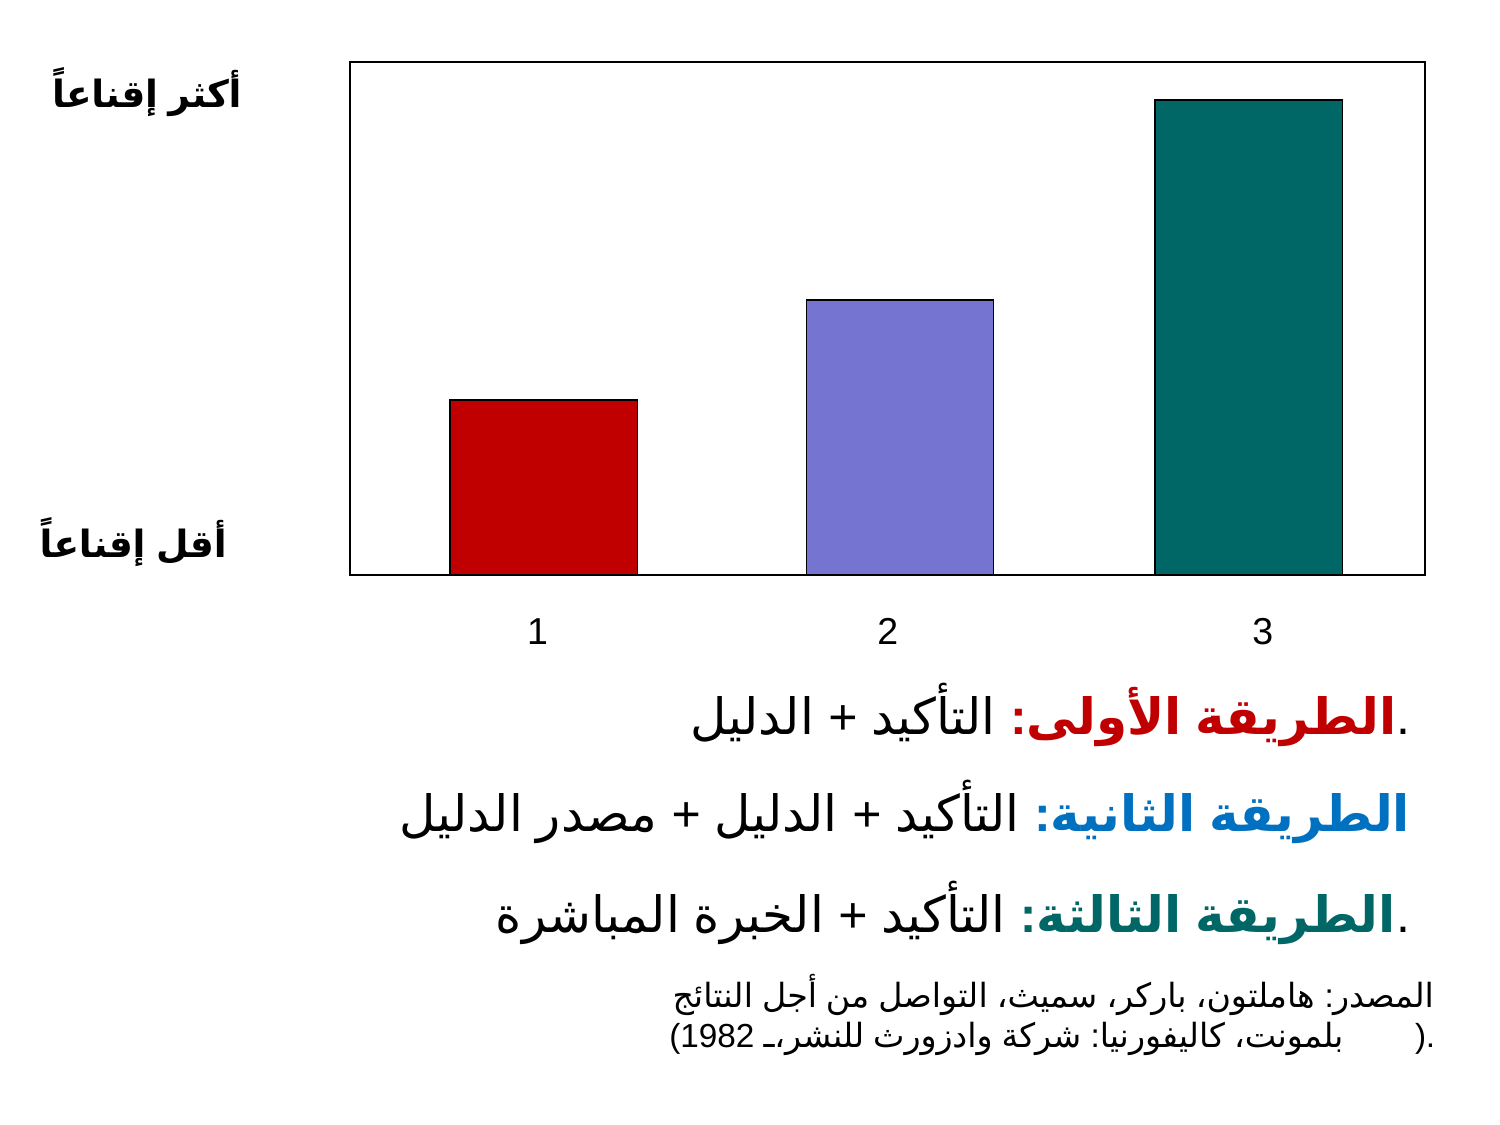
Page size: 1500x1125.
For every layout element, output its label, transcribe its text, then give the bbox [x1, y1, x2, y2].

text_box المصدر: هاملتون، باركر، سميث، التواصل من أجل النتائج (بلمونت، كاليفورنيا: شركة وادزورث للنشر، 1982). [50, 966, 1450, 1062]
text_box أكثر إقناعاً [37, 62, 350, 123]
text_box الطريقة الثالثة: التأكيد + الخبرة المباشرة. [43, 874, 1425, 950]
text_box [1155, 99, 1343, 575]
text_box الطريقة الأولى: التأكيد + الدليل. [50, 677, 1425, 753]
text_box الطريقة الثانية: التأكيد + الدليل + مصدر الدليل [50, 774, 1425, 849]
text_box [806, 299, 994, 575]
text_box [350, 62, 1425, 575]
text_box أقل إقناعاً [24, 512, 375, 573]
text_box 1 [512, 599, 600, 660]
text_box [450, 399, 638, 575]
text_box 2 [862, 599, 950, 660]
text_box 3 [1237, 599, 1325, 660]
